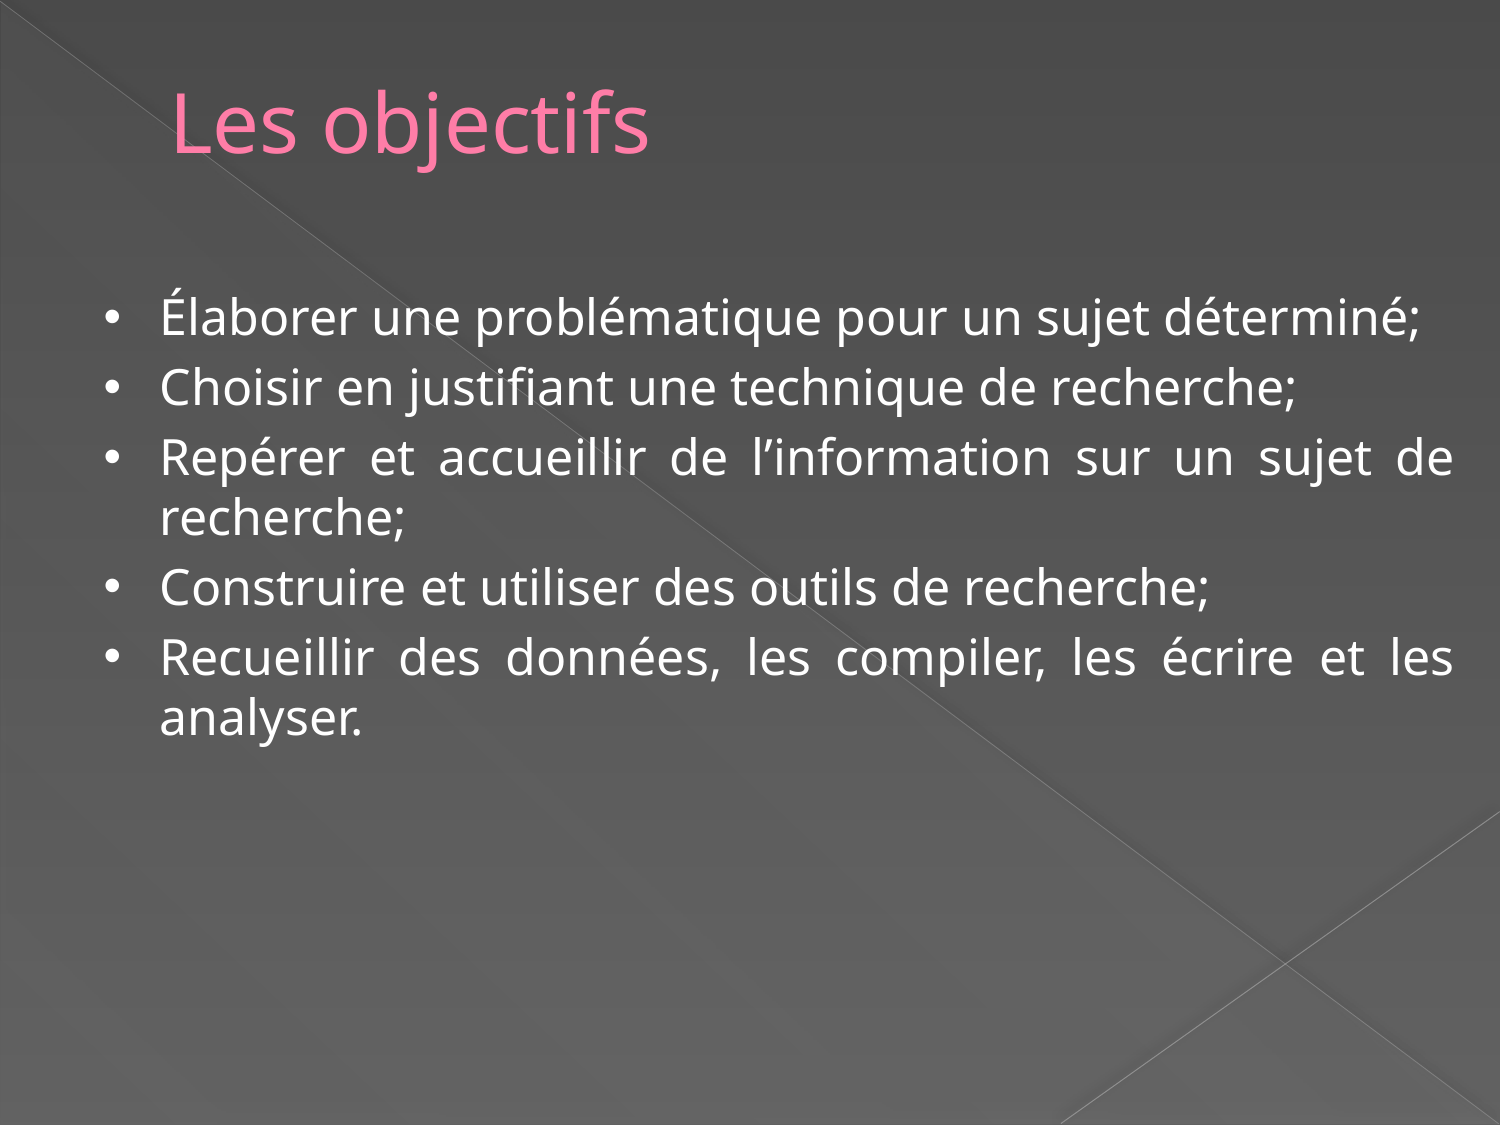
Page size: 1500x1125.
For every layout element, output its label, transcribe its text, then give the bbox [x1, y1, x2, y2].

text_box Élaborer une problématique pour un sujet déterminé; Choisir en justifiant une technique de recherche; Repérer et accueillir de l’information sur un sujet de recherche; Construire et utiliser des outils de recherche; Recueillir des données, les compiler, les écrire et les analyser. [88, 278, 1471, 809]
title Les objectifs [75, 45, 1412, 197]
